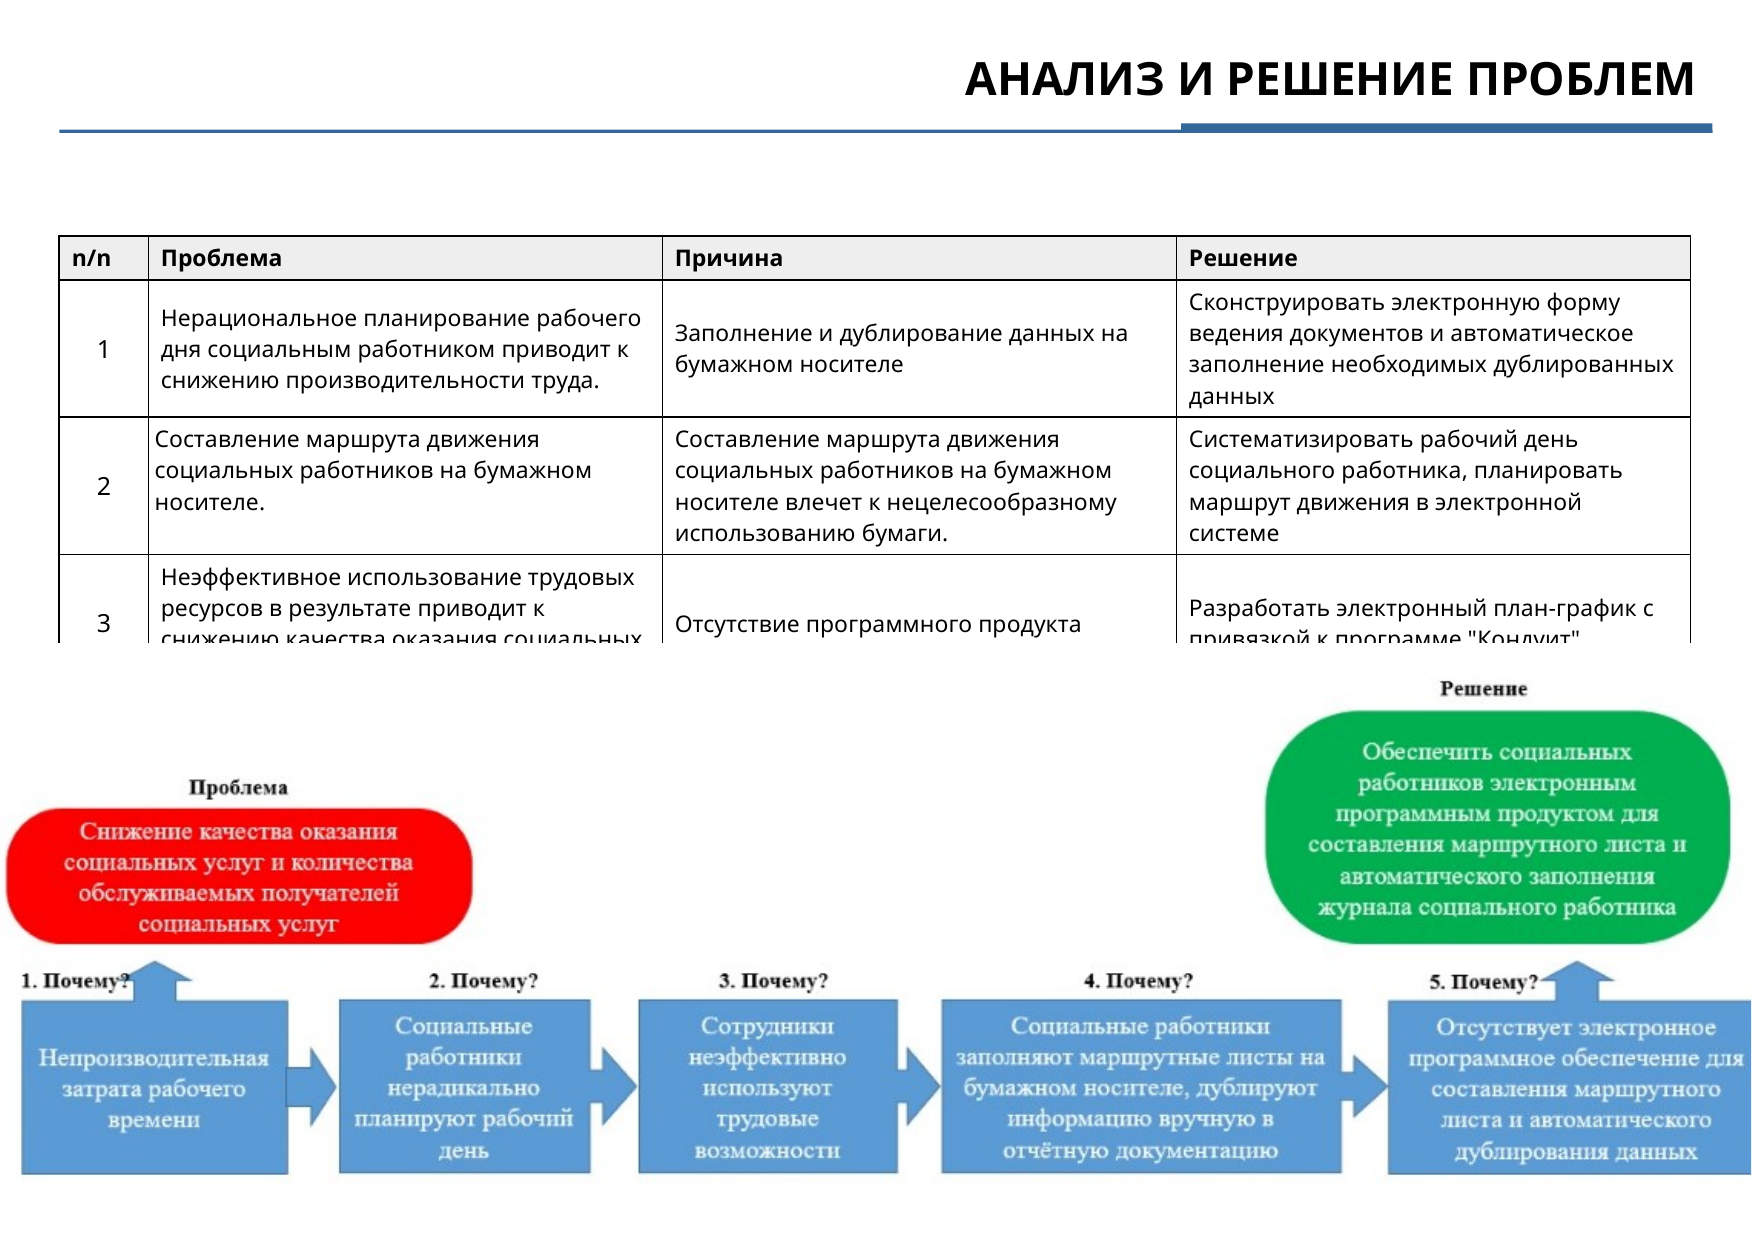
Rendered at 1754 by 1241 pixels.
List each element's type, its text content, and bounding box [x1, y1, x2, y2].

table_cell Систематизировать рабочий день социального работника, планировать маршрут движения в электронной системе [1177, 418, 1690, 554]
table_cell 2 [60, 418, 148, 554]
table_cell Заполнение и дублирование данных на бумажном носителе [663, 281, 1176, 416]
table_cell Сконструировать электронную форму ведения документов и автоматическое заполнение необходимых дублированных данных [1177, 281, 1690, 416]
text_box АНАЛИЗ И РЕШЕНИЕ ПРОБЛЕМ [414, 29, 1713, 113]
table_header n/n [60, 237, 148, 279]
table_cell Составление маршрута движения социальных работников на бумажном носителе влечет к нецелесообразному использованию бумаги. [663, 418, 1176, 554]
table_cell 1 [60, 281, 148, 416]
table_cell 3 [60, 555, 148, 643]
text_box [1181, 123, 1713, 133]
table_cell Неэффективное использование трудовых ресурсов в результате приводит к снижению качества оказания социальных услуг. [149, 555, 662, 643]
text_box [59, 129, 1181, 133]
table_cell Составление маршрута движения социальных работников на бумажном носителе. [149, 418, 662, 554]
picture [0, 643, 1752, 1218]
table_cell Нерациональное планирование рабочего дня социальным работником приводит к снижению производительности труда. [149, 281, 662, 416]
table_header Причина [663, 237, 1176, 279]
table_cell Отсутствие программного продукта [663, 555, 1176, 643]
table_header Решение [1177, 237, 1690, 279]
table_cell Разработать электронный план-график с привязкой к программе "Кондуит" [1177, 555, 1690, 643]
table_header Проблема [149, 237, 662, 279]
